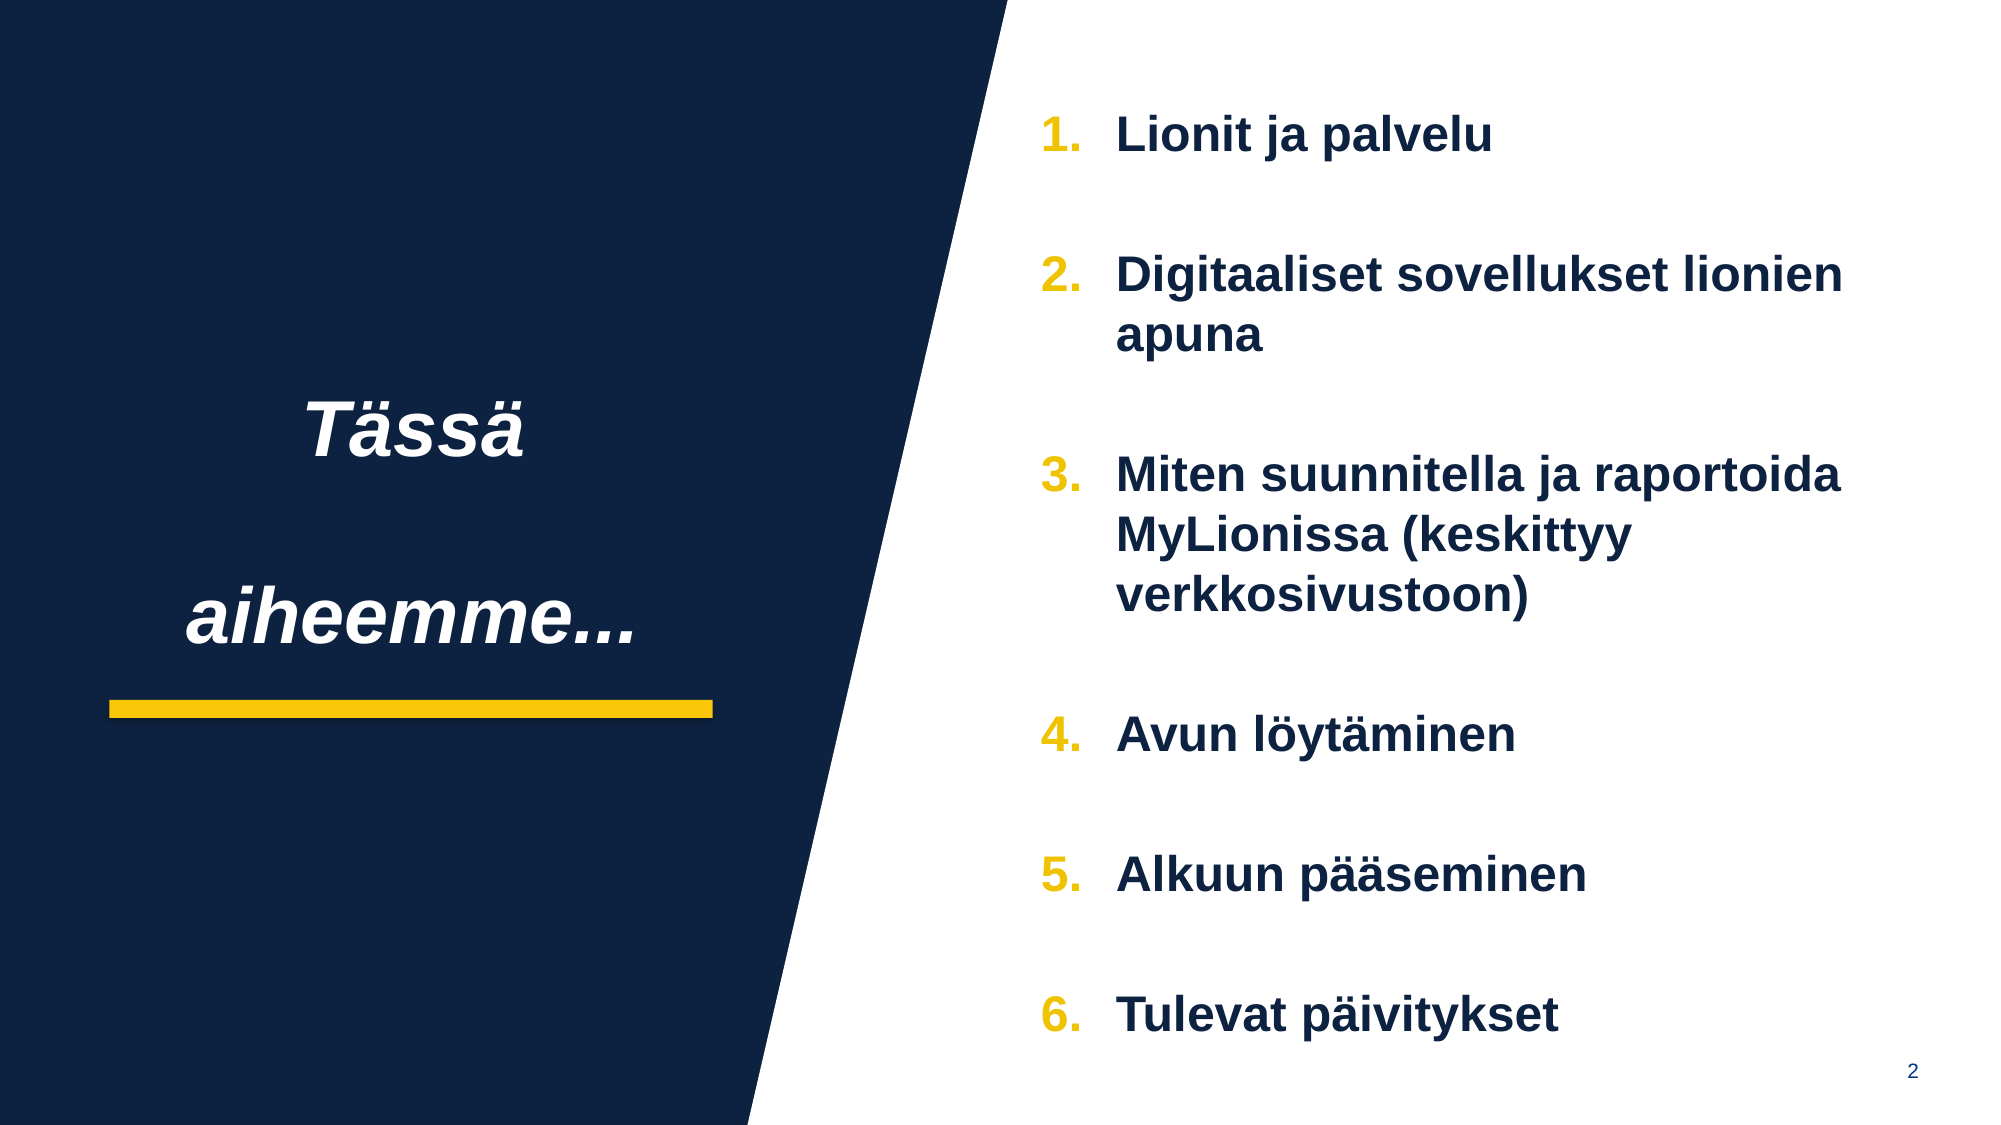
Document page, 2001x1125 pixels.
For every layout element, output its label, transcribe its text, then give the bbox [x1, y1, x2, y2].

text_box 2 [1892, 1049, 2000, 1125]
text_box [109, 699, 713, 719]
text_box A, [745, 0, 2000, 1125]
text_box Lionit ja palvelu Digitaaliset sovellukset lionien apuna Miten suunnitella ja raportoida MyLionissa (keskittyy verkkosivustoon) Avun löytäminen Alkuun pääseminen Tulevat päivitykset [1026, 94, 1947, 1028]
text_box aa [0, 0, 1005, 1125]
text_box Tässä aiheemme... [55, 277, 772, 667]
